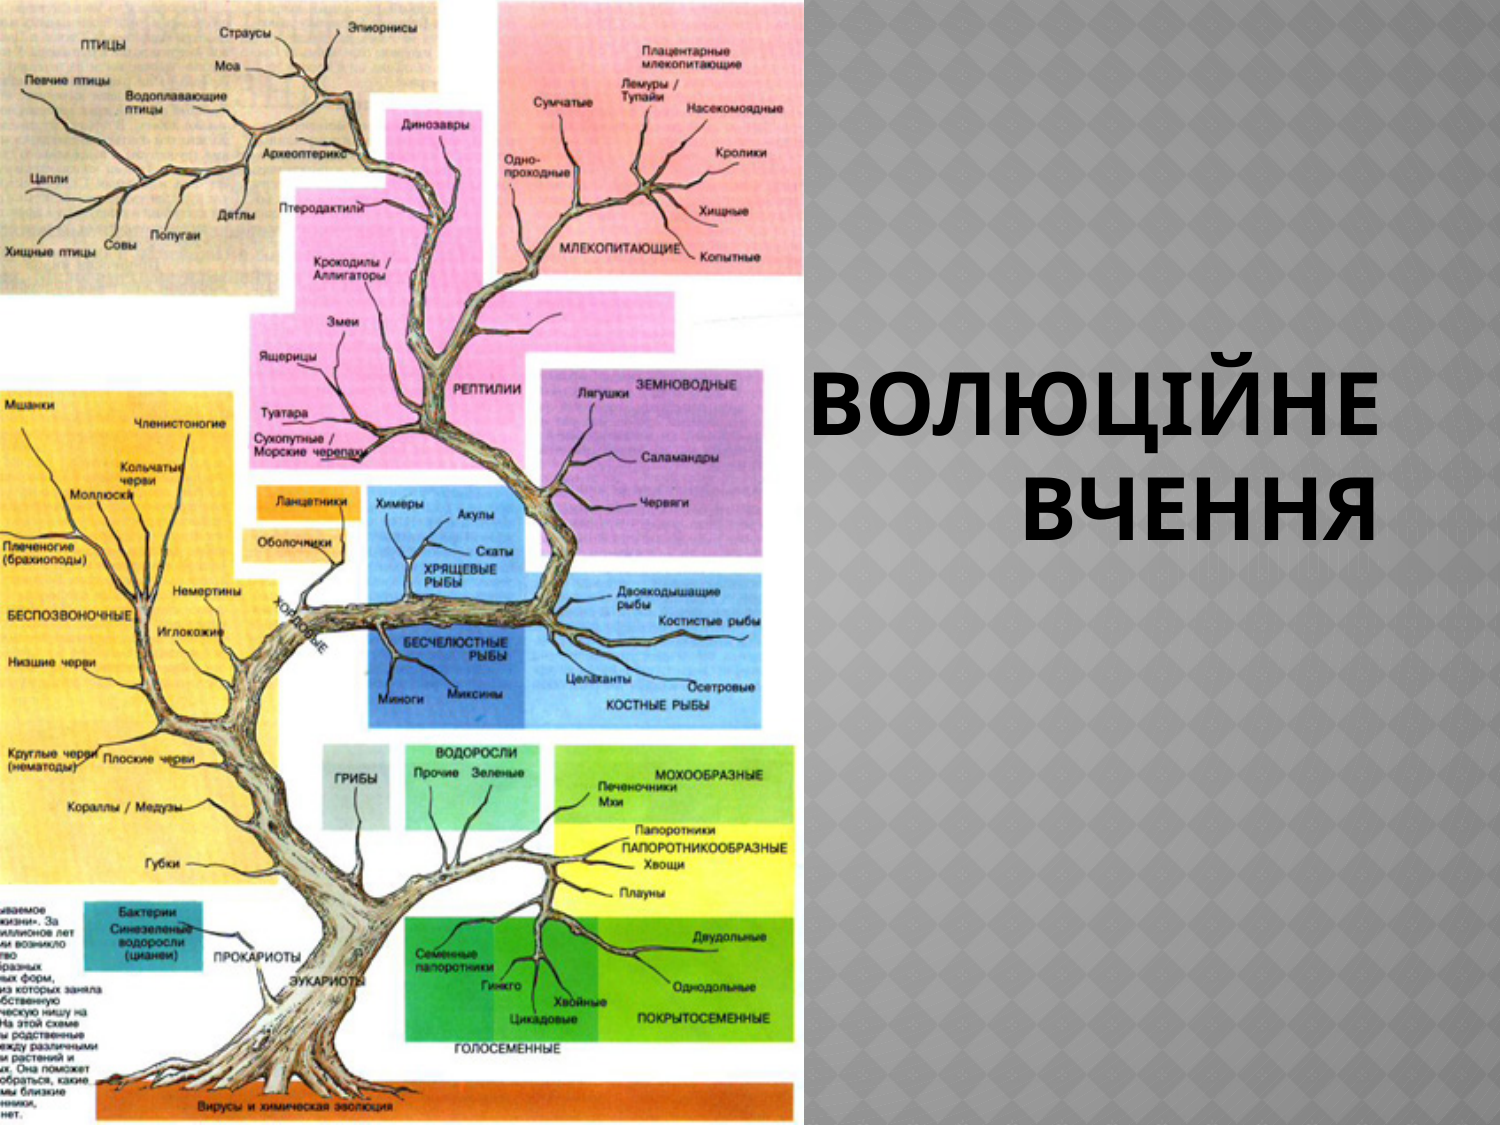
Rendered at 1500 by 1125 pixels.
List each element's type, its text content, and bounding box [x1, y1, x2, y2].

picture [0, 0, 804, 1125]
title Еволюційне вчення [808, 87, 1390, 558]
